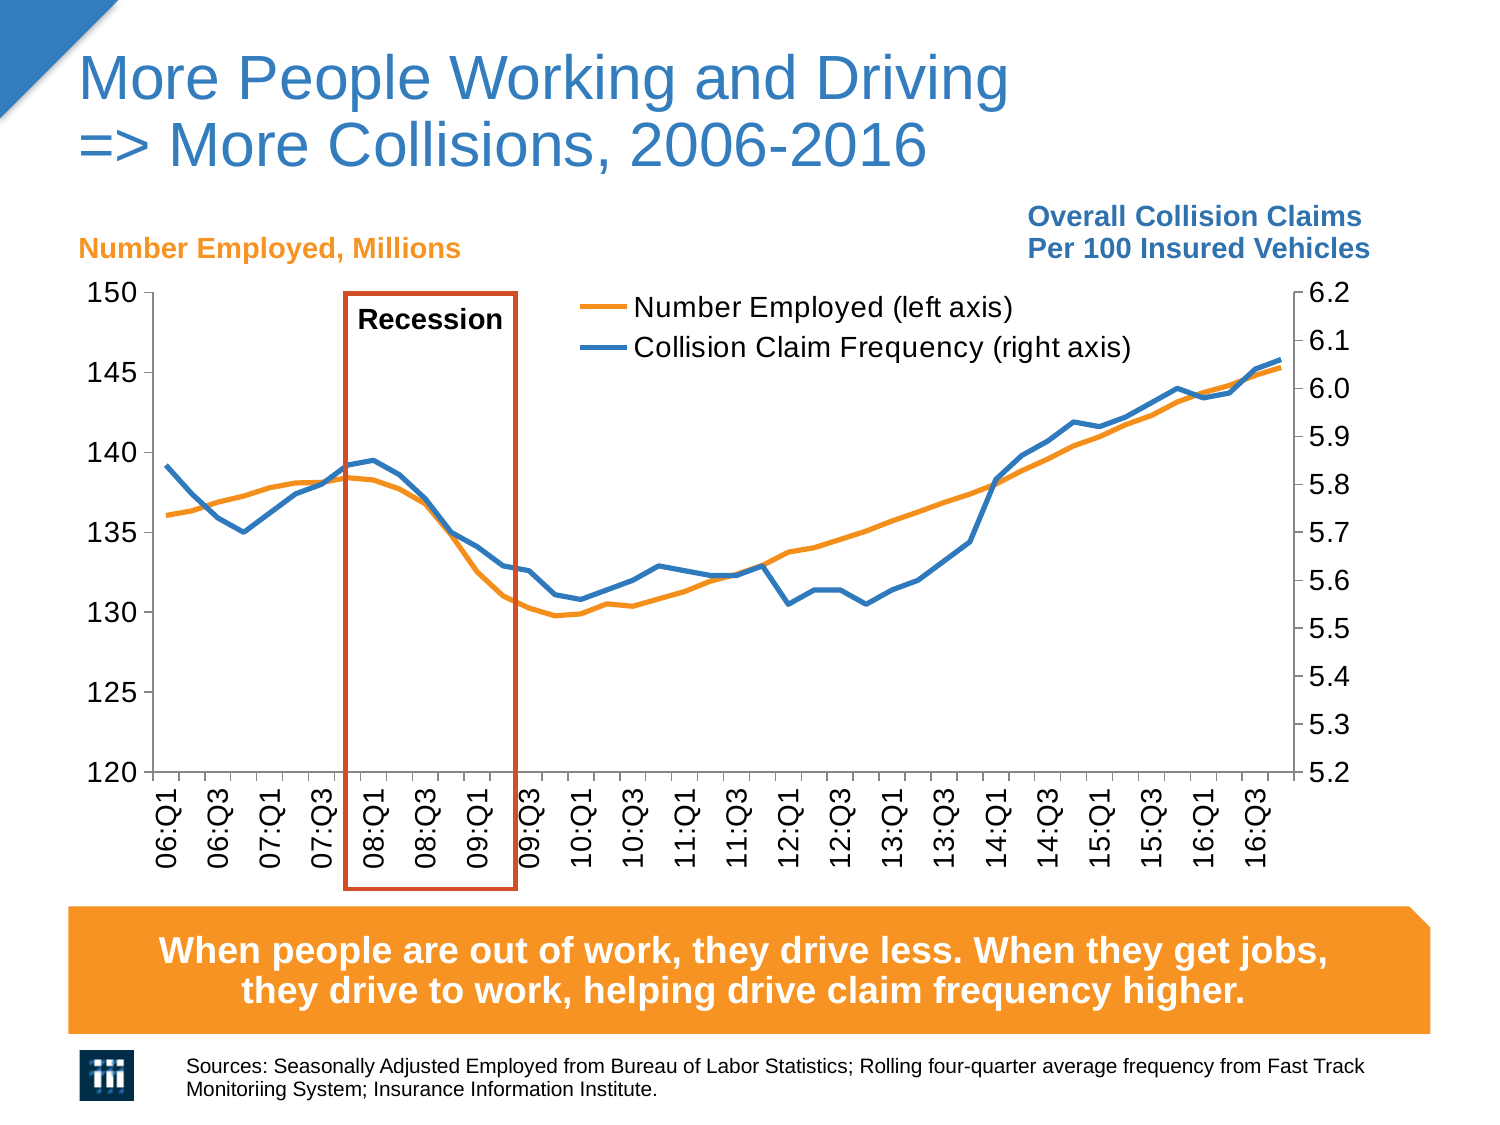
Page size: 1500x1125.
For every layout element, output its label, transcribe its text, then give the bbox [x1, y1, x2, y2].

text_box When people are out of work, they drive less. When they get jobs, they drive to work, helping drive claim frequency higher. [68, 906, 1431, 1034]
chart [38, 261, 1401, 949]
list Number Employed, Millions [63, 225, 635, 260]
text_box Overall Collision Claims Per 100 Insured Vehicles [999, 194, 1387, 260]
title More People Working and Driving => More Collisions, 2006-2016 [63, 38, 1451, 195]
list Sources: Seasonally Adjusted Employed from Bureau of Labor Statistics; Rolling four-quarter average frequency from Fast Track Monitoriing System; Insurance Information Institute. [186, 1032, 1446, 1101]
